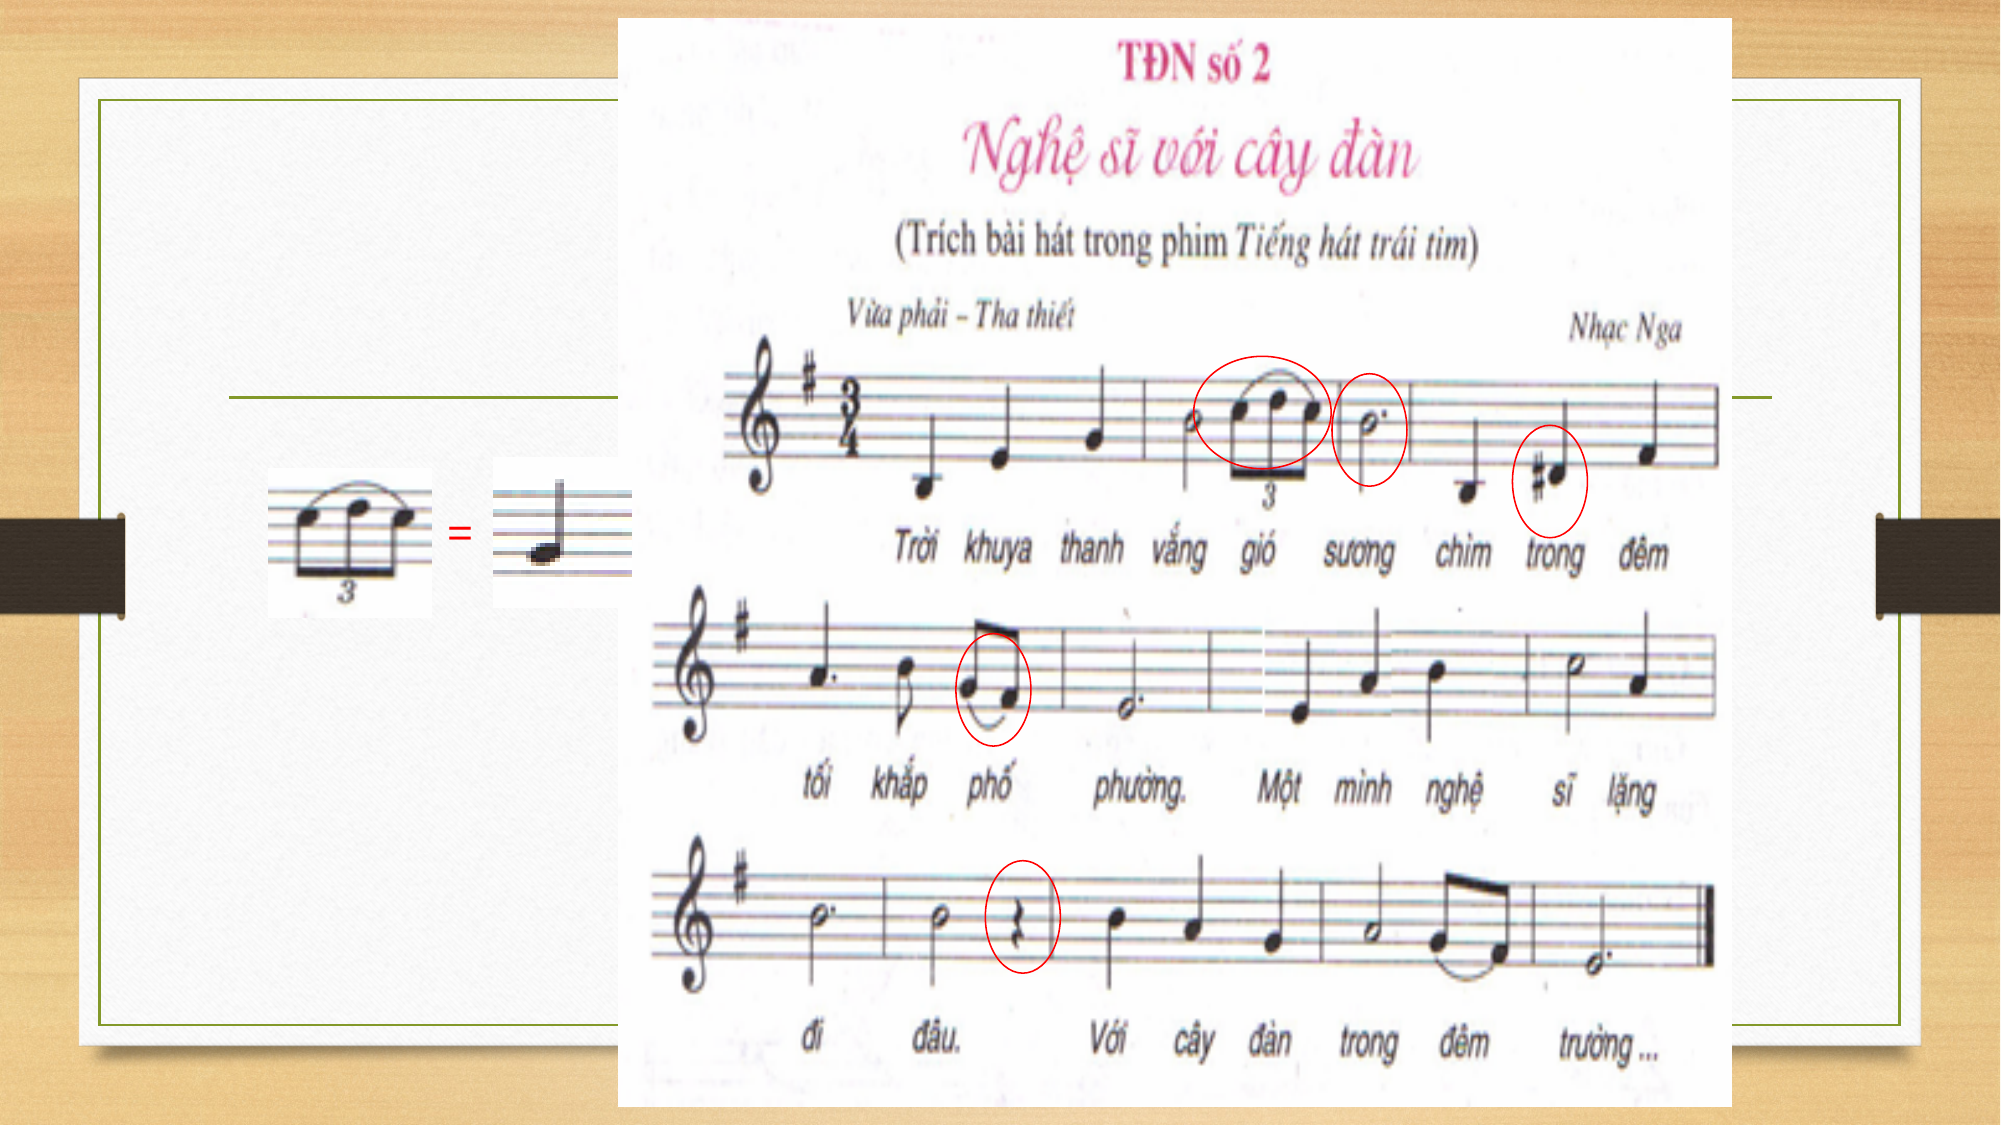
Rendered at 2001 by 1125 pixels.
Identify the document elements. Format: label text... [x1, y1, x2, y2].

picture [0, 0, 2001, 1125]
text_box = [432, 493, 493, 569]
